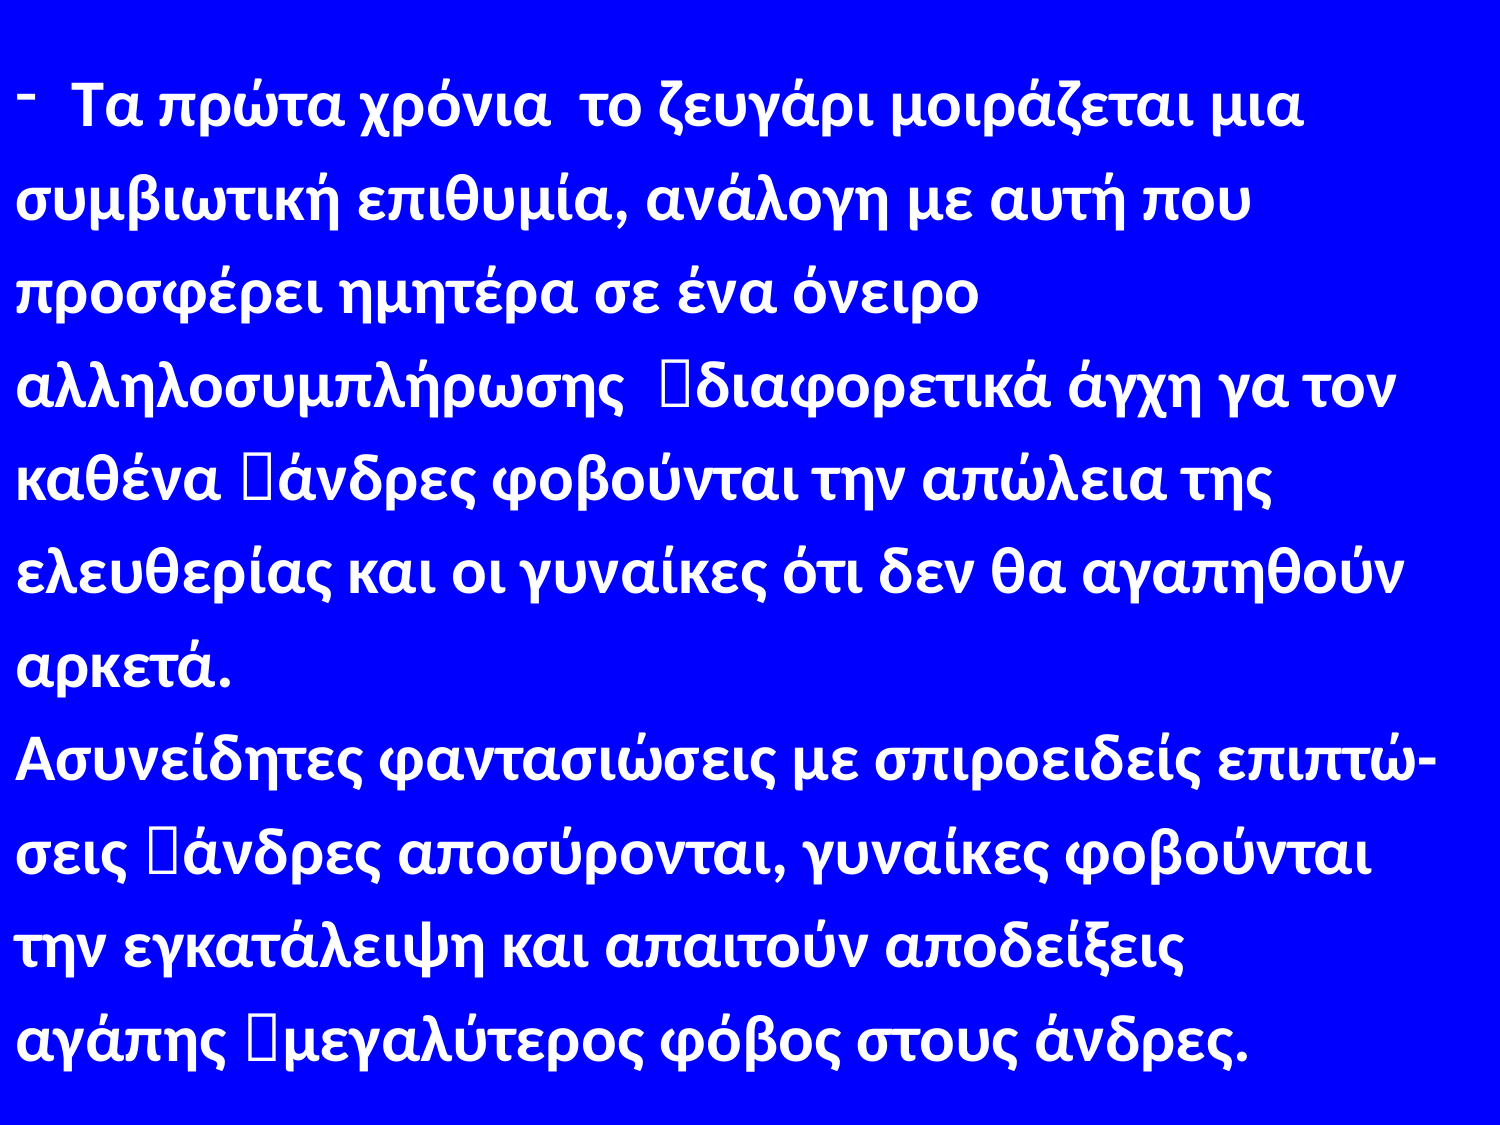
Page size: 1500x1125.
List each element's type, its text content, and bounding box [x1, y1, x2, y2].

list Τα πρώτα χρόνια το ζευγάρι μοιράζεται μια συμβιωτική επιθυμία, ανάλογη με αυτή που προσφέρει ημητέρα σε ένα όνειρο αλληλοσυμπλήρωσης διαφορετικά άγχη γα τον καθένα άνδρες φοβούνται την απώλεια της ελευθερίας και οι γυναίκες ότι δεν θα αγαπηθούν αρκετά. Ασυνείδητες φαντασιώσεις με σπιροειδείς επιπτώ- σεις άνδρες αποσύρονται, γυναίκες φοβούνται την εγκατάλειψη και απαιτούν αποδείξεις αγάπης μεγαλύτερος φόβος στους άνδρες. [0, 52, 1500, 1087]
